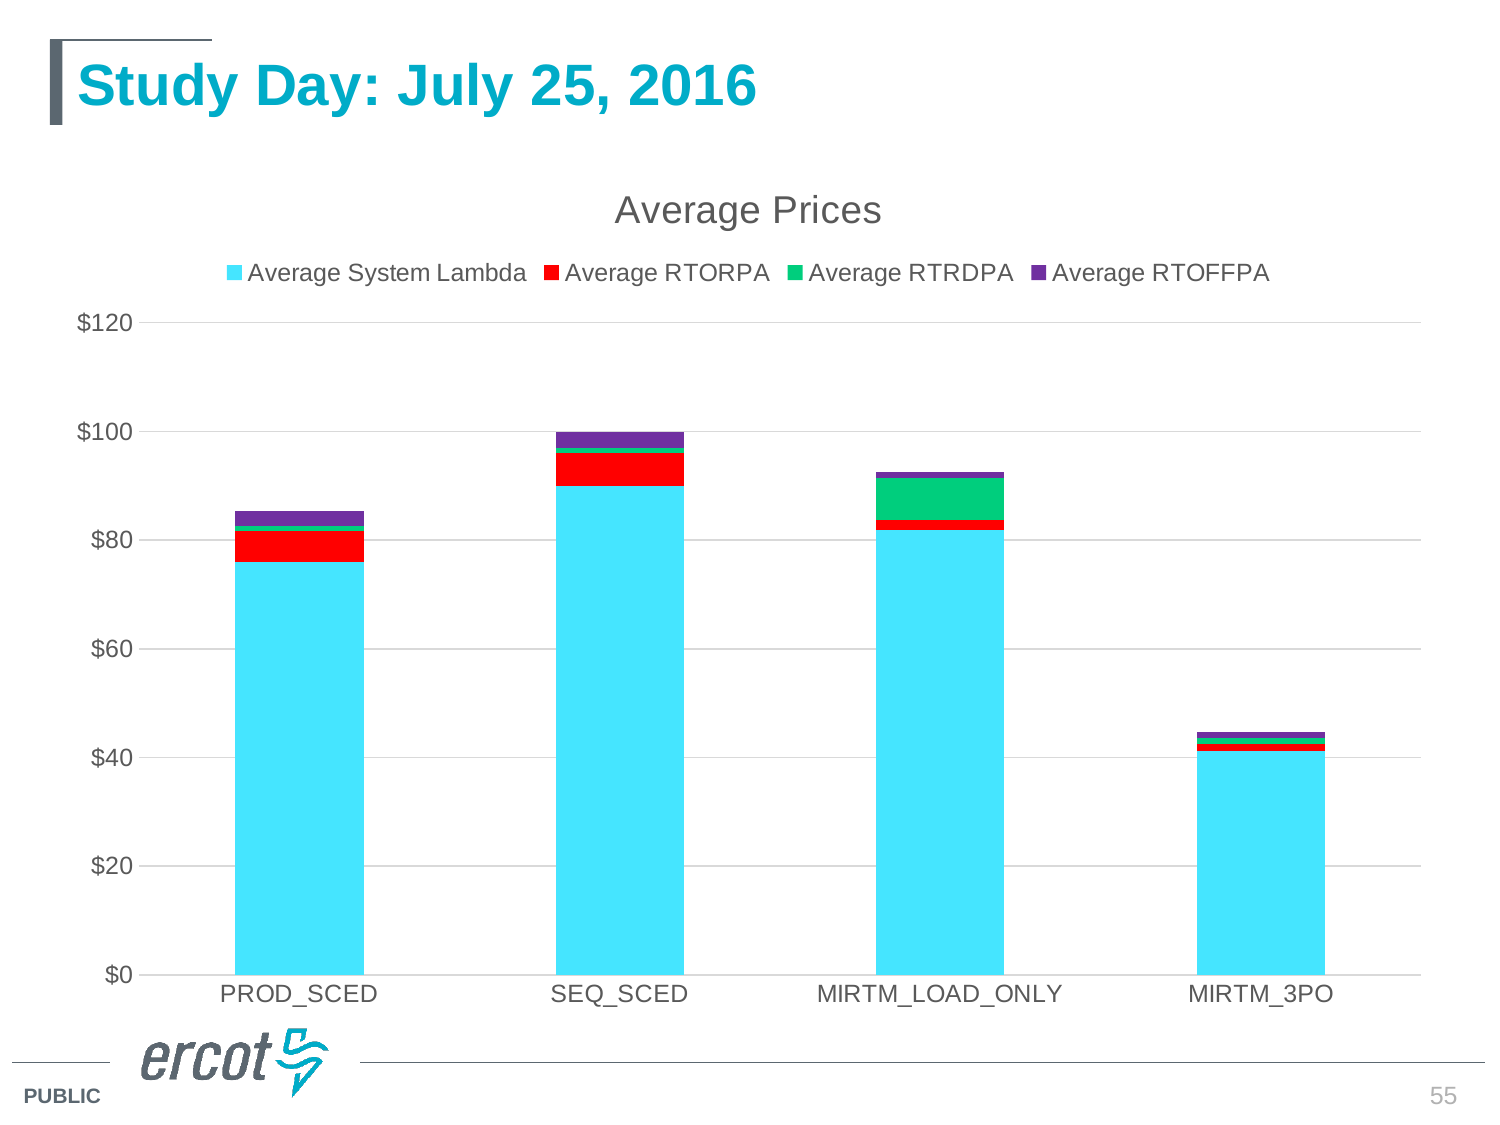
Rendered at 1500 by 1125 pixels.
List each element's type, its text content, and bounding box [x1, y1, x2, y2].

picture [137, 1026, 332, 1100]
chart [48, 149, 1450, 1026]
slide_number 55 [1400, 1076, 1488, 1113]
title Study Day: July 25, 2016 [62, 39, 1450, 125]
